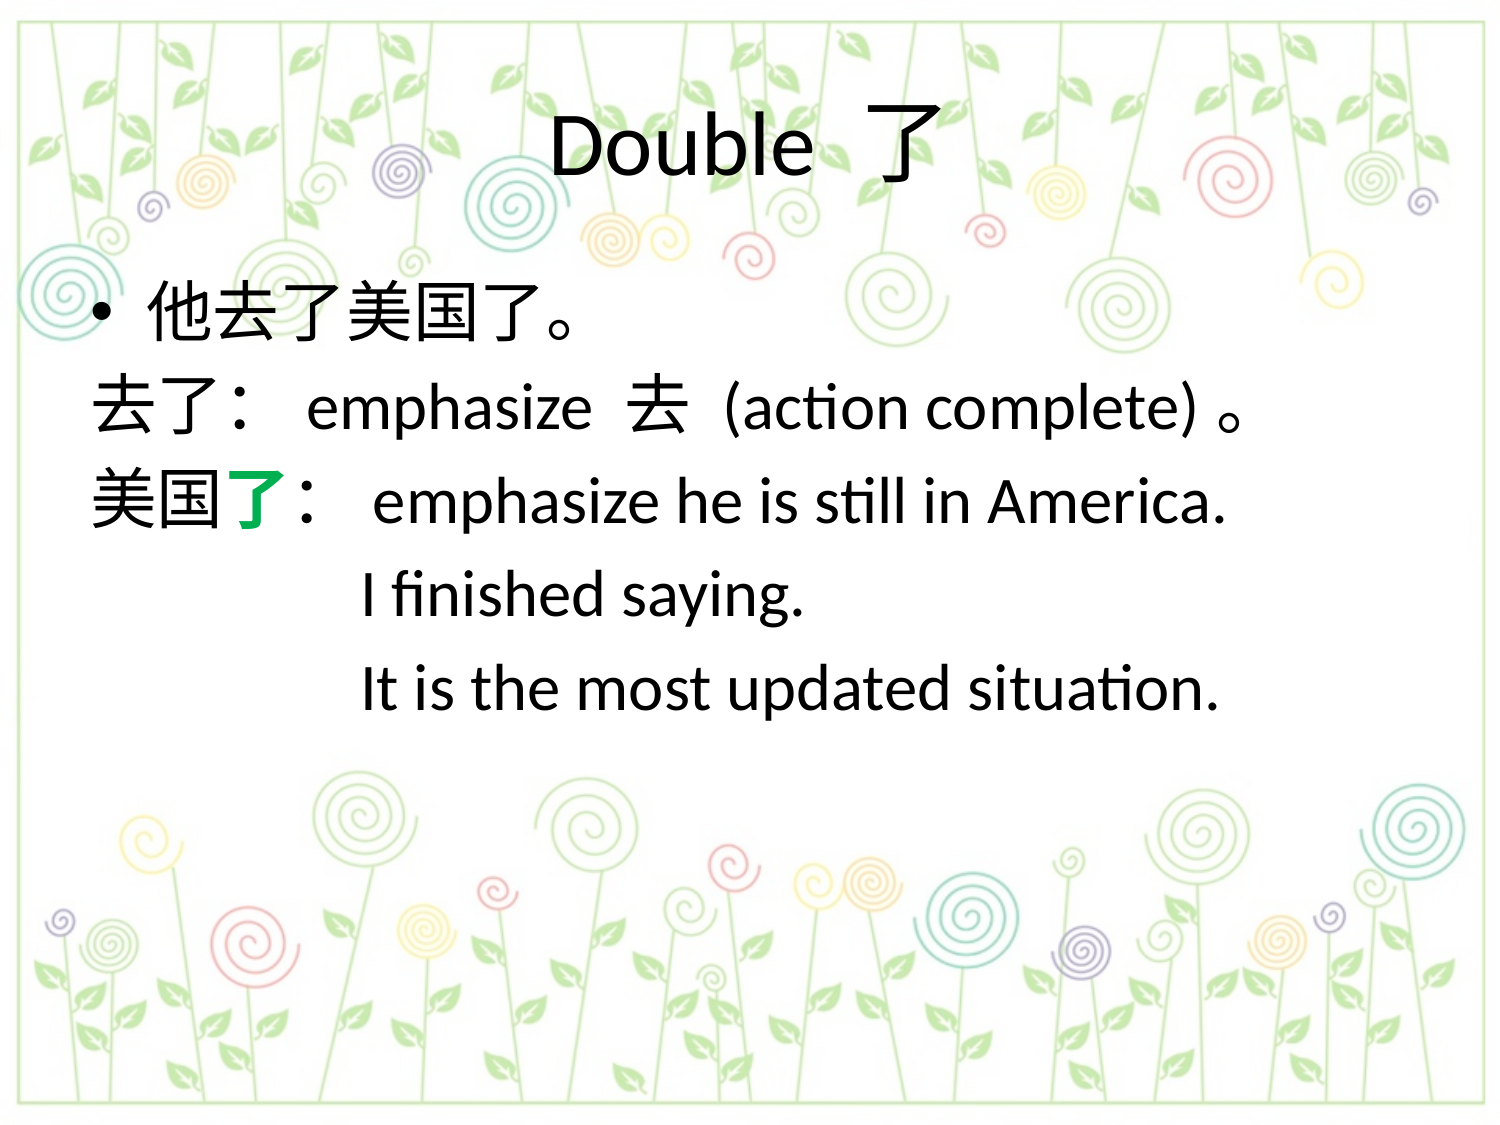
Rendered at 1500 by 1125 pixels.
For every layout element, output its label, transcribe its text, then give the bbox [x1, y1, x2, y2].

list 他去了美国了。 去了：emphasize 去 (action complete)。 美国了：emphasize he is still in America. I finished saying. It is the most updated situation. [75, 262, 1425, 1005]
title Double 了 [75, 45, 1425, 233]
